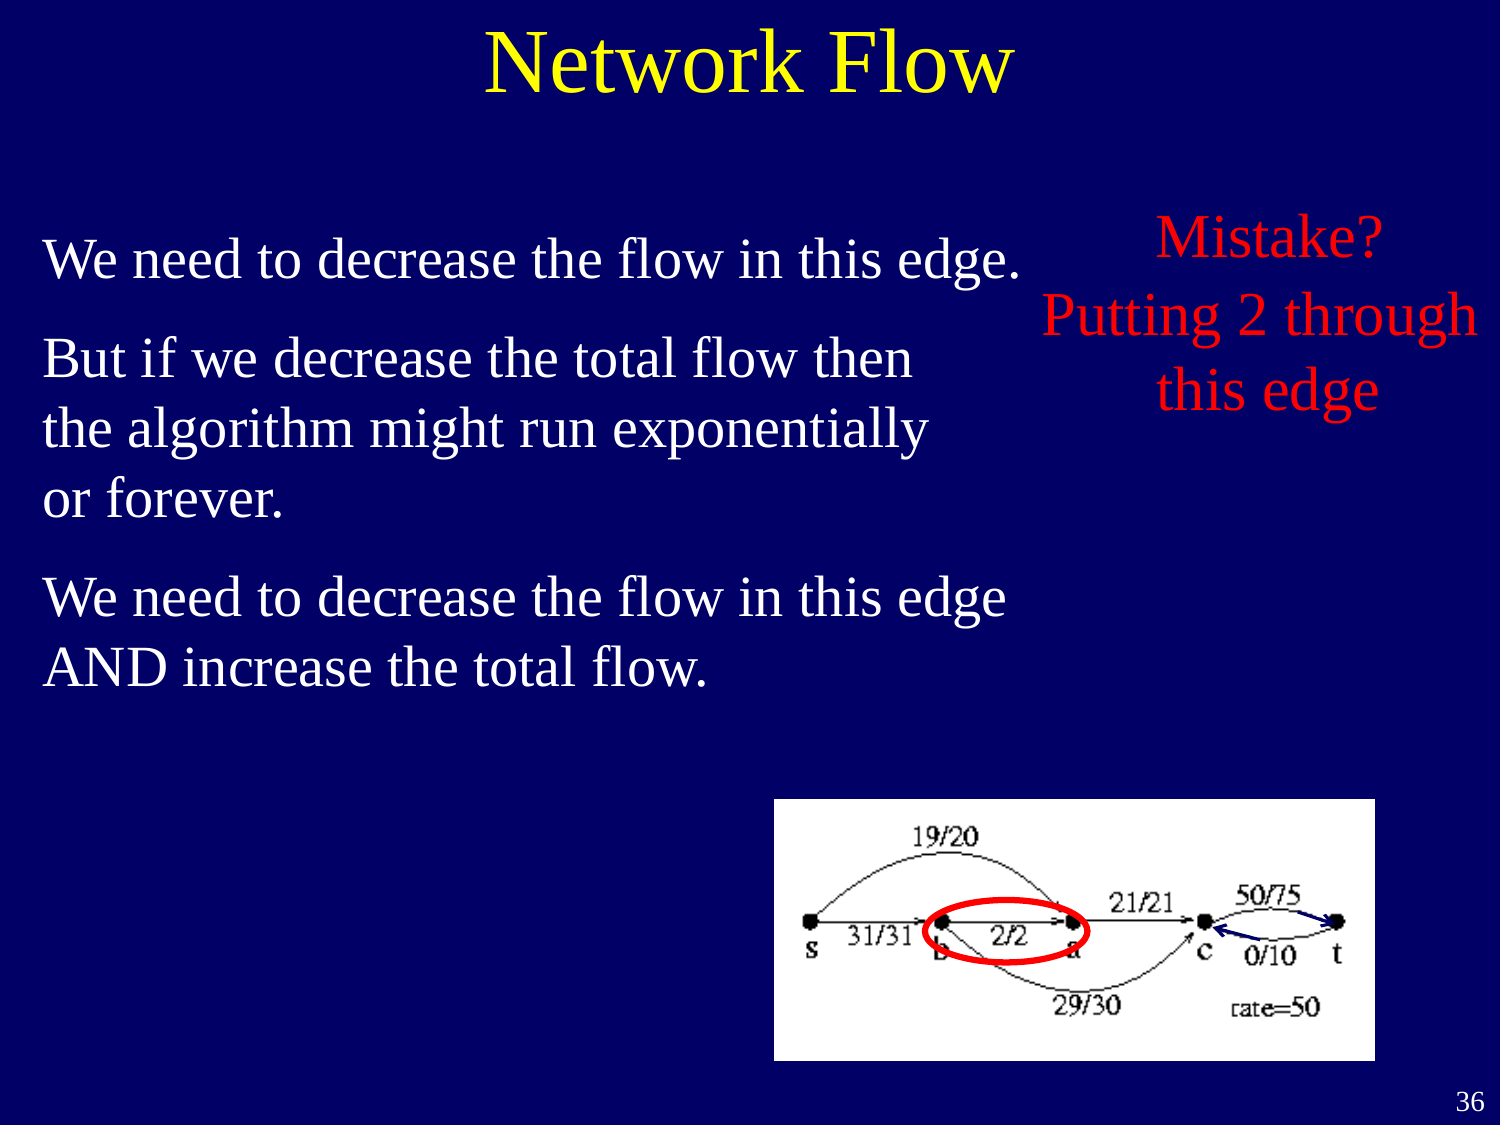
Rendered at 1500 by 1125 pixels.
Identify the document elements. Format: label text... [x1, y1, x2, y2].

text_box Mistake? [1140, 187, 1400, 265]
title Network Flow [112, 0, 1388, 150]
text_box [1297, 911, 1336, 925]
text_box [1212, 927, 1261, 941]
picture [774, 799, 1376, 1062]
text_box We need to decrease the flow in this edge. But if we decrease the total flow then the algorithm might run exponentially or forever. We need to decrease the flow in this edge AND increase the total flow. [27, 212, 1038, 706]
text_box Putting 2 through this edge [1038, 265, 1500, 430]
